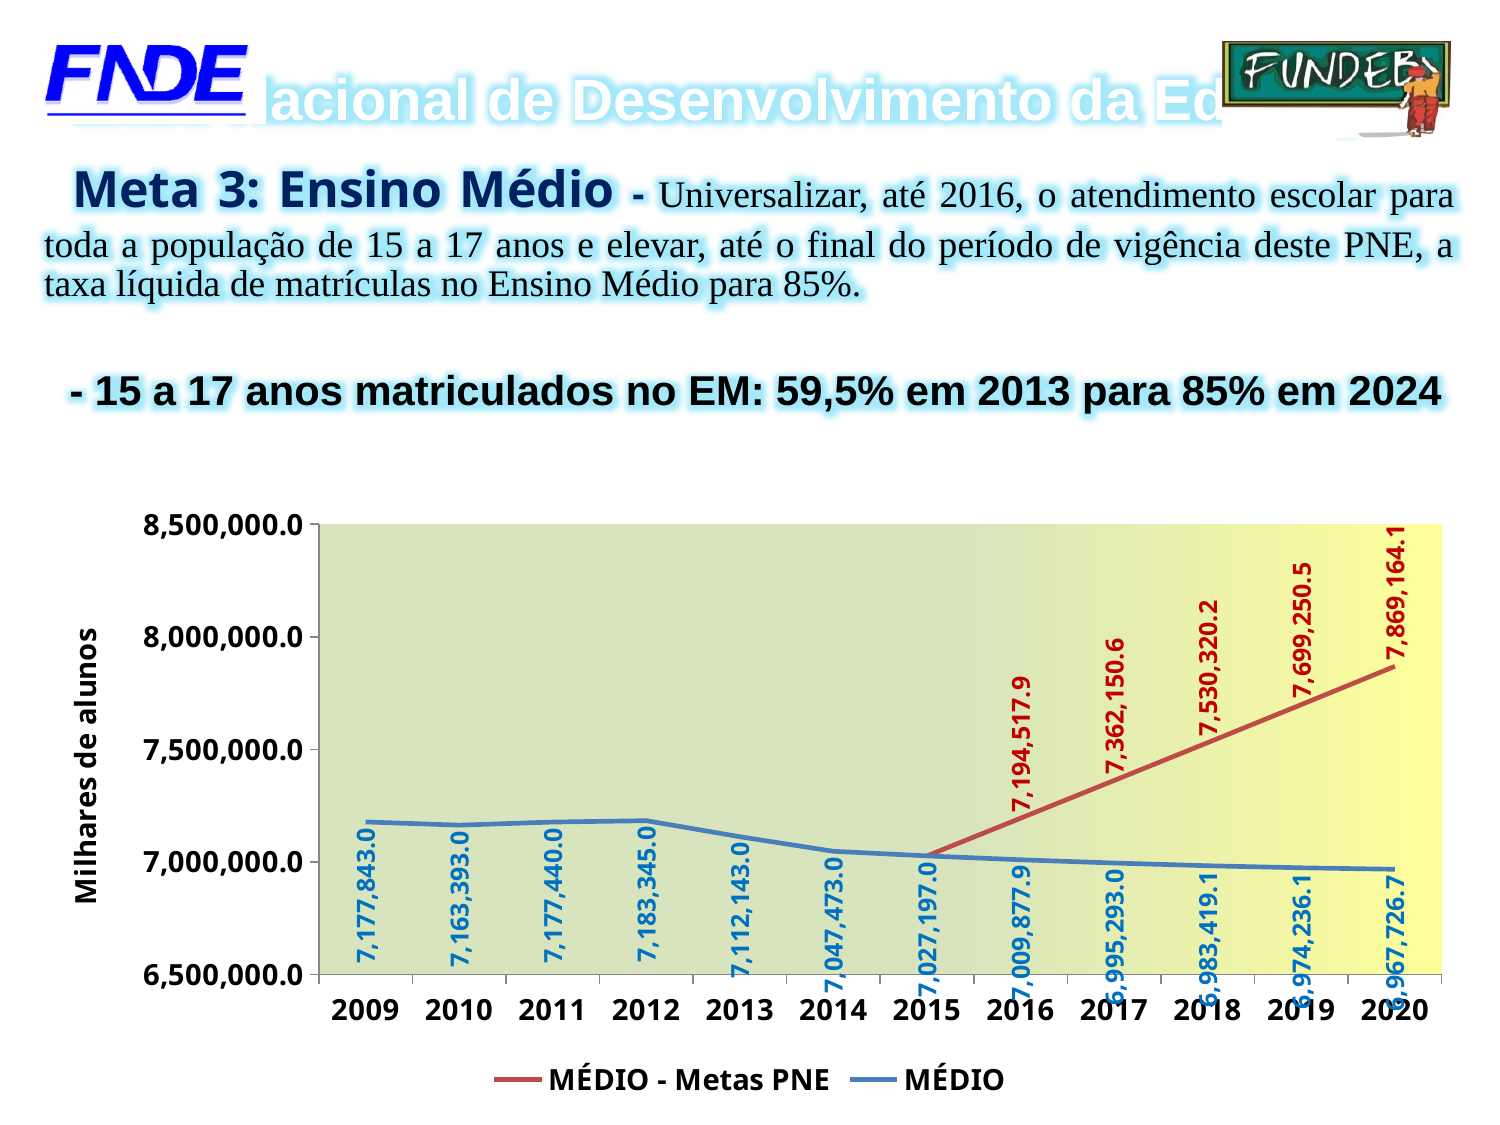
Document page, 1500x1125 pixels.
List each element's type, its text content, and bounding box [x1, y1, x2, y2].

text_box undo Nacional de Desenvolvimento da Educação Meta 3: Ensino Médio - Universalizar, até 2016, o atendimento escolar para toda a população de 15 a 17 anos e elevar, até o final do período de vigência deste PNE, a taxa líquida de matrículas no Ensino Médio para 85%. - 15 a 17 anos matriculados no EM: 59,5% em 2013 para 85% em 2024 [29, 54, 1471, 422]
picture [38, 40, 266, 124]
chart [29, 491, 1471, 1107]
picture [1222, 40, 1451, 138]
